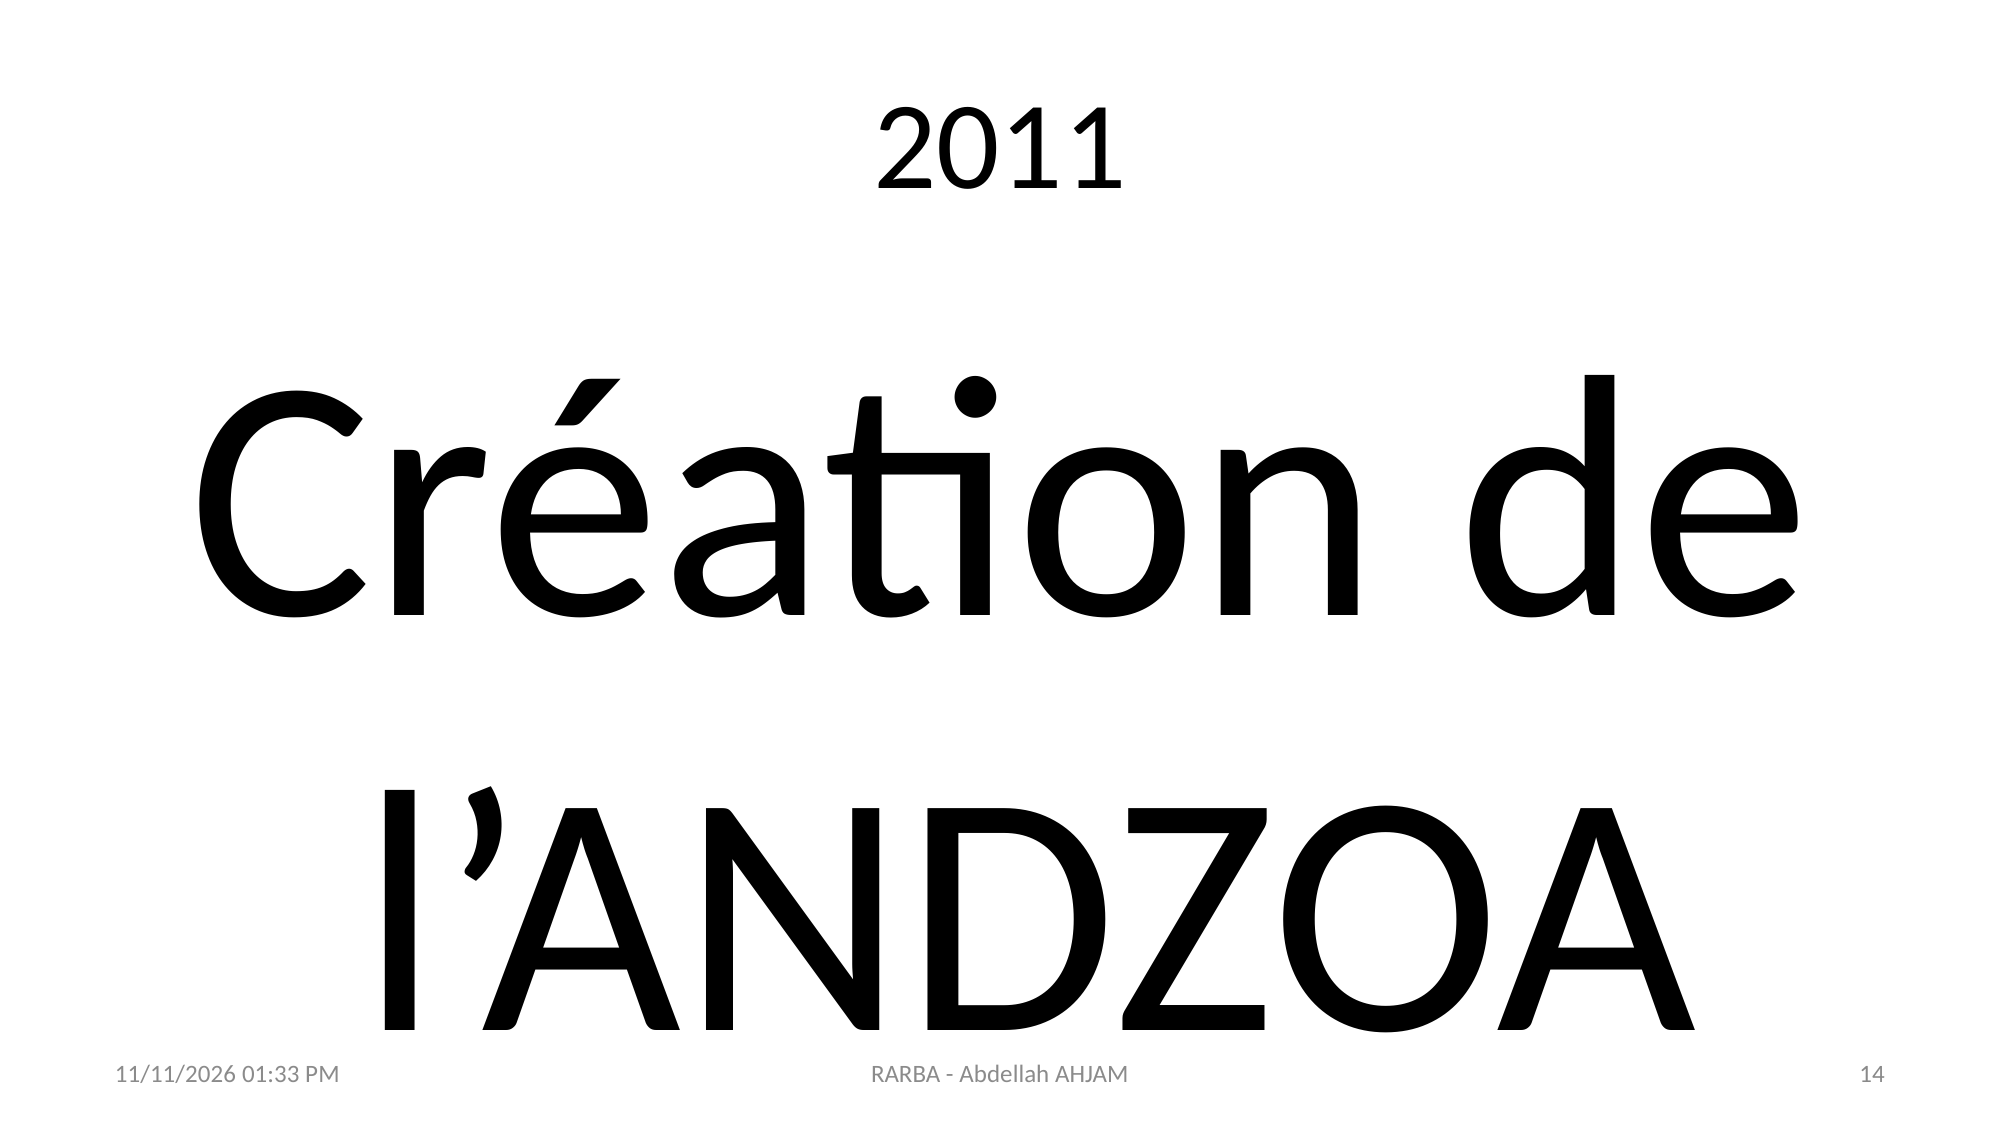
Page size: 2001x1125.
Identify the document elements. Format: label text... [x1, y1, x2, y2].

title 2011 [99, 45, 1900, 233]
list Création de l’ANDZOA [99, 262, 1900, 1005]
slide_number 14 [1433, 1042, 1900, 1103]
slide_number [99, 1042, 567, 1103]
footer RARBA - Abdellah AHJAM [683, 1042, 1317, 1103]
